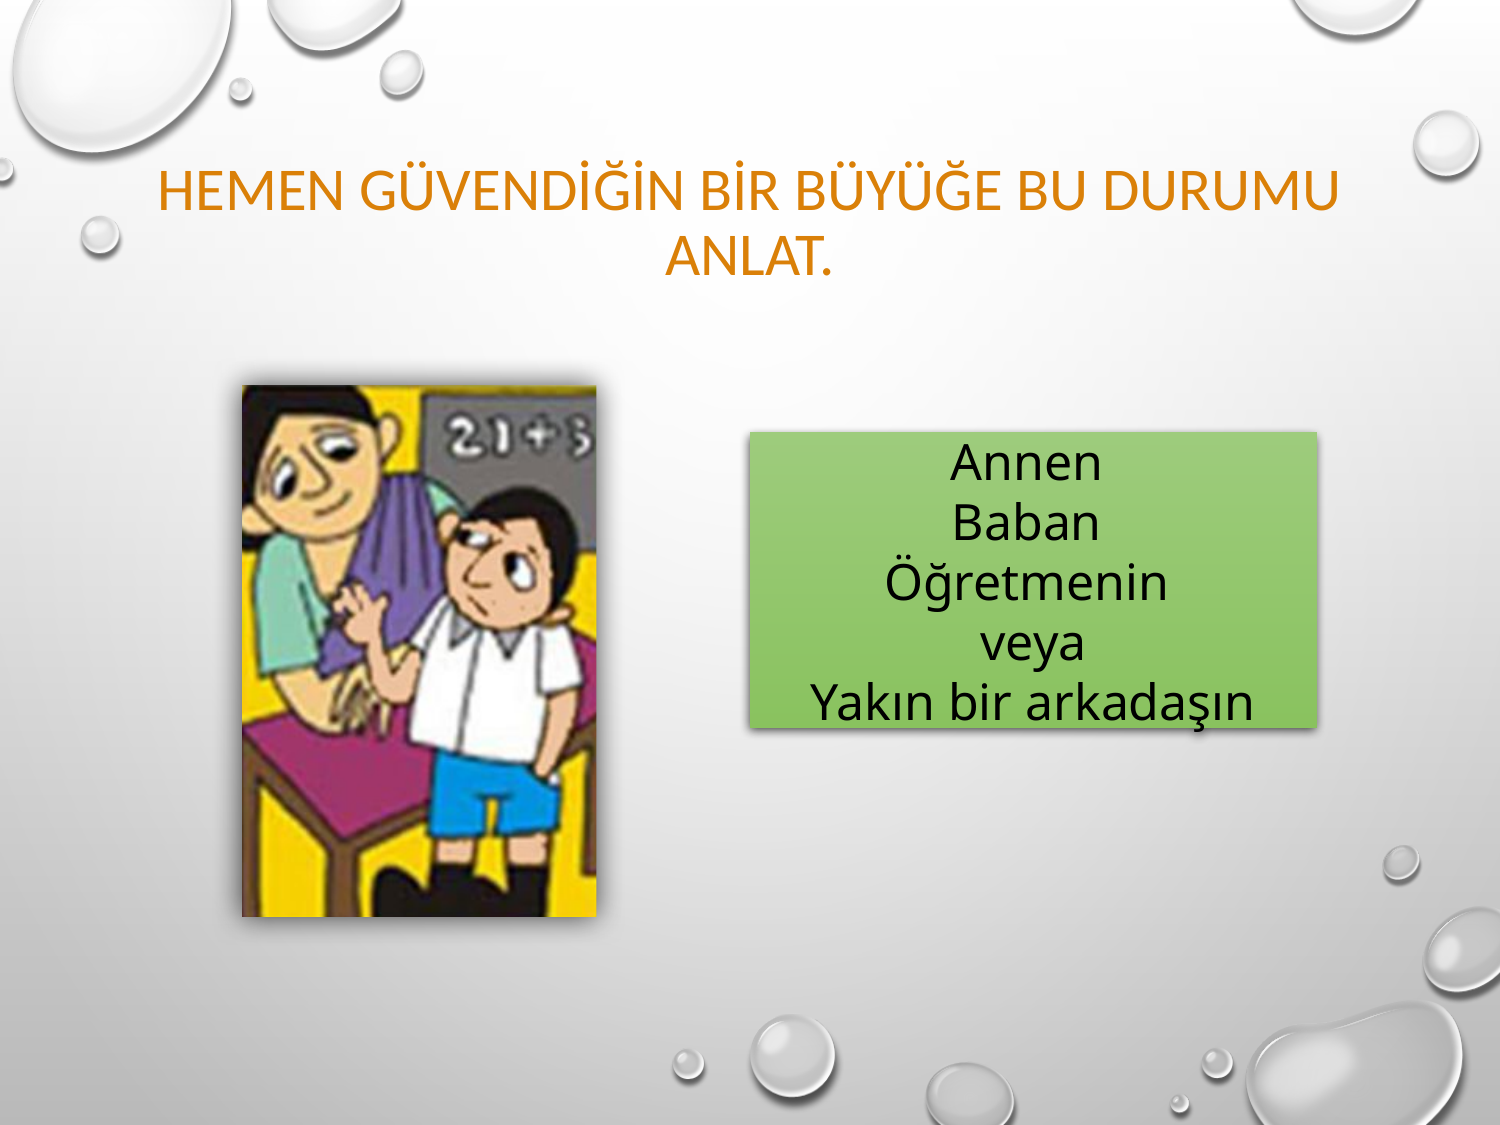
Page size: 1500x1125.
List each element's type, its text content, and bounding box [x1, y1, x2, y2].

picture [0, 0, 1500, 1125]
text_box Annen Baban Öğretmenin veya Yakın bir arkadaşın [750, 432, 1317, 728]
title Hemen güvendiğin bir büyüğe bu durumu anlat. [112, 149, 1388, 364]
